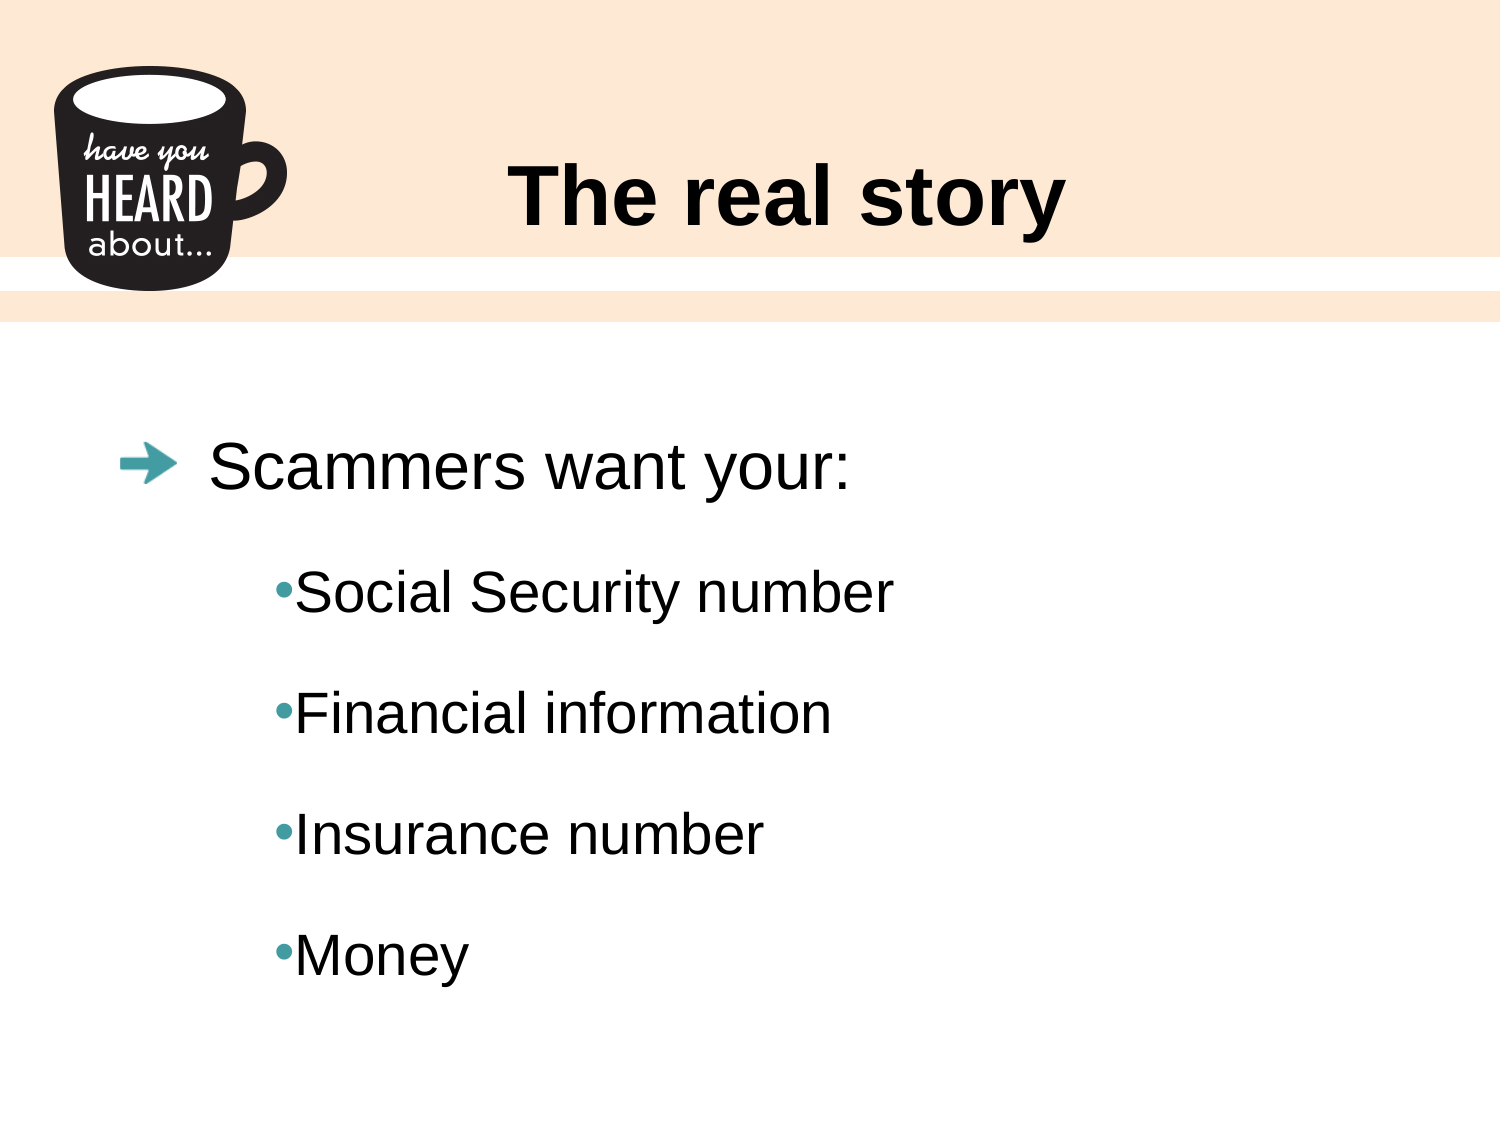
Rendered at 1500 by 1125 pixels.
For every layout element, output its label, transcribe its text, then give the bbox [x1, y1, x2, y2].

picture [0, 0, 1500, 1125]
list Scammers want your: Social Security number Financial information Insurance number Money [62, 412, 1438, 1050]
title The real story [312, 62, 1263, 250]
